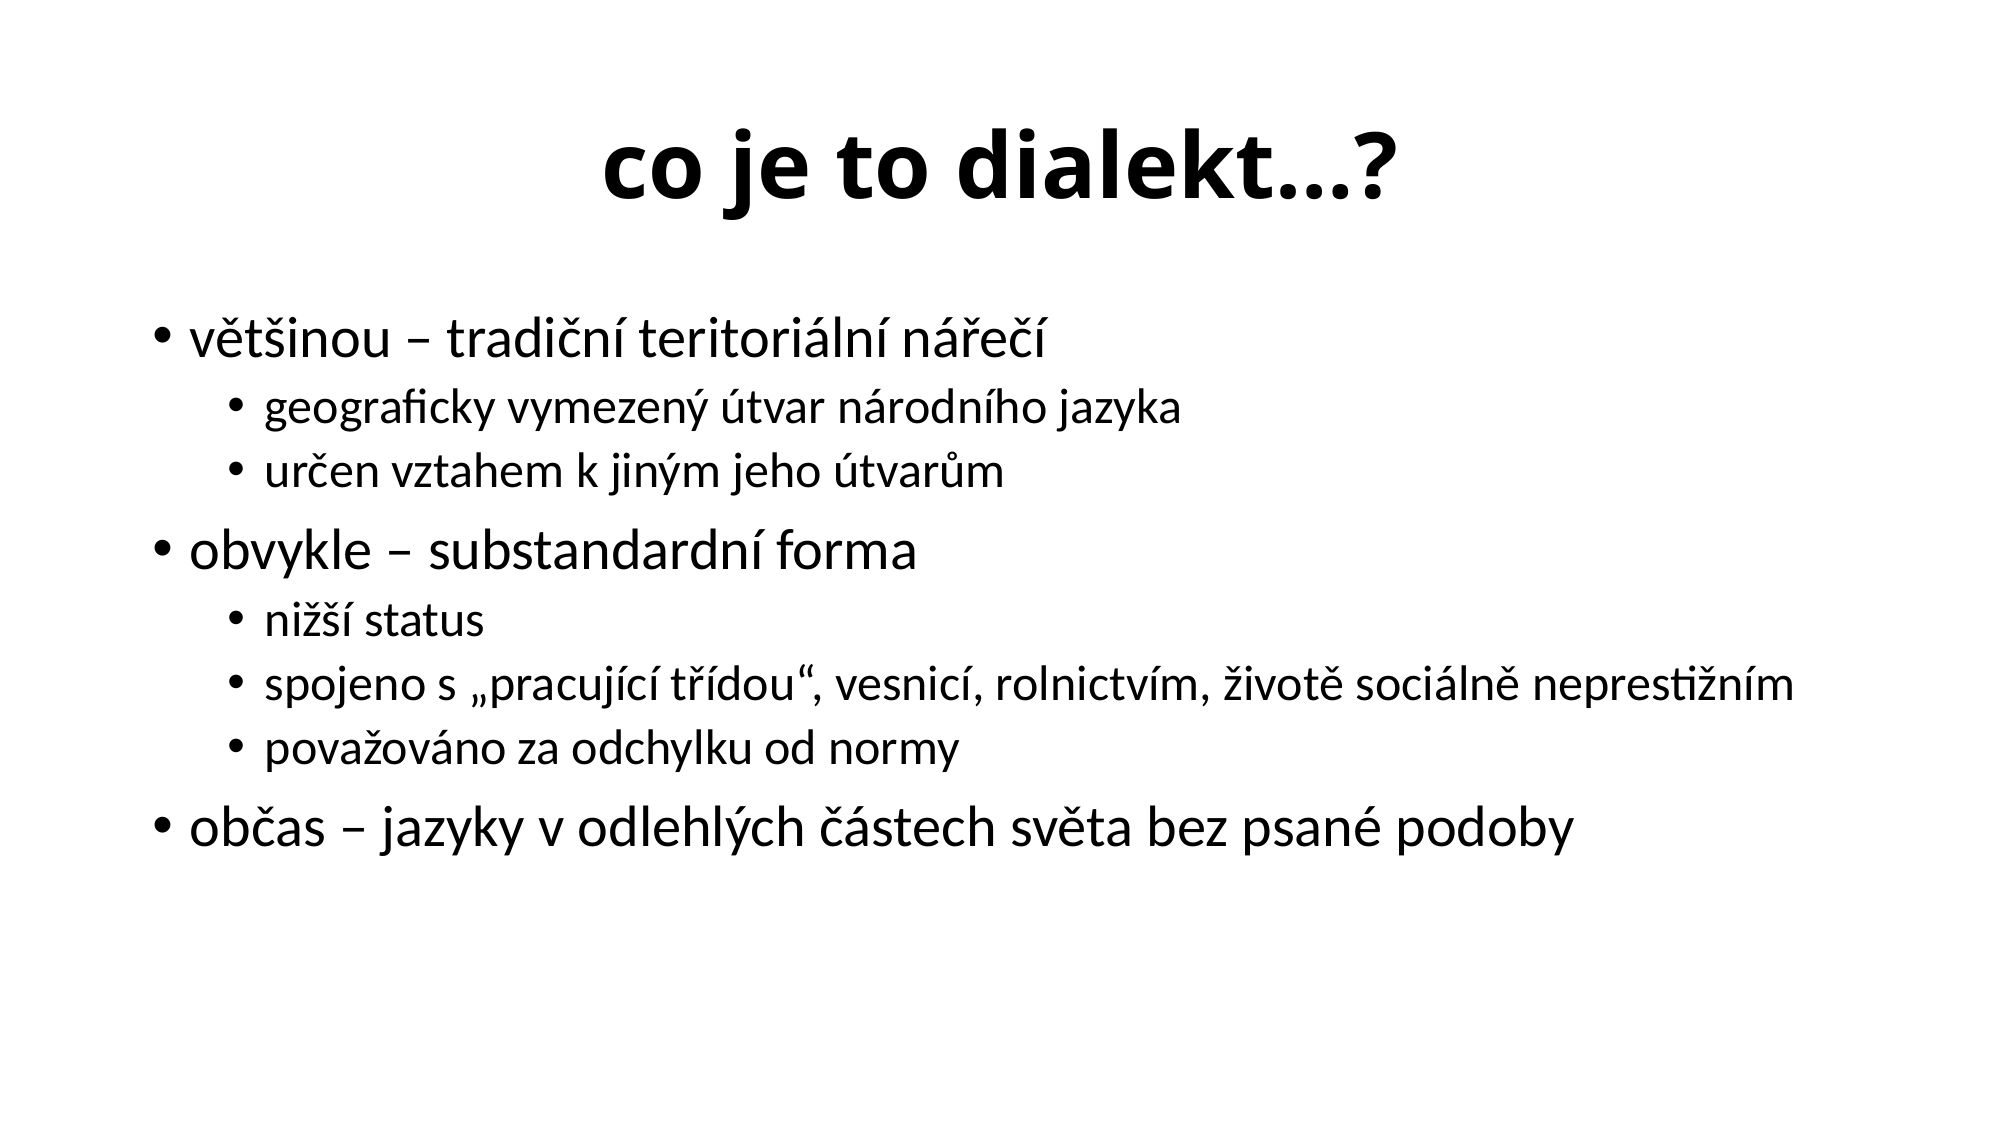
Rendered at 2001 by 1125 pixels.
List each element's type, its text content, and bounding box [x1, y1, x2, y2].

title co je to dialekt…? [137, 59, 1863, 278]
list většinou – tradiční teritoriální nářečí geograficky vymezený útvar národního jazyka určen vztahem k jiným jeho útvarům obvykle – substandardní forma nižší status spojeno s „pracující třídou“, vesnicí, rolnictvím, životě sociálně neprestižním považováno za odchylku od normy občas – jazyky v odlehlých částech světa bez psané podoby [137, 299, 1863, 1014]
